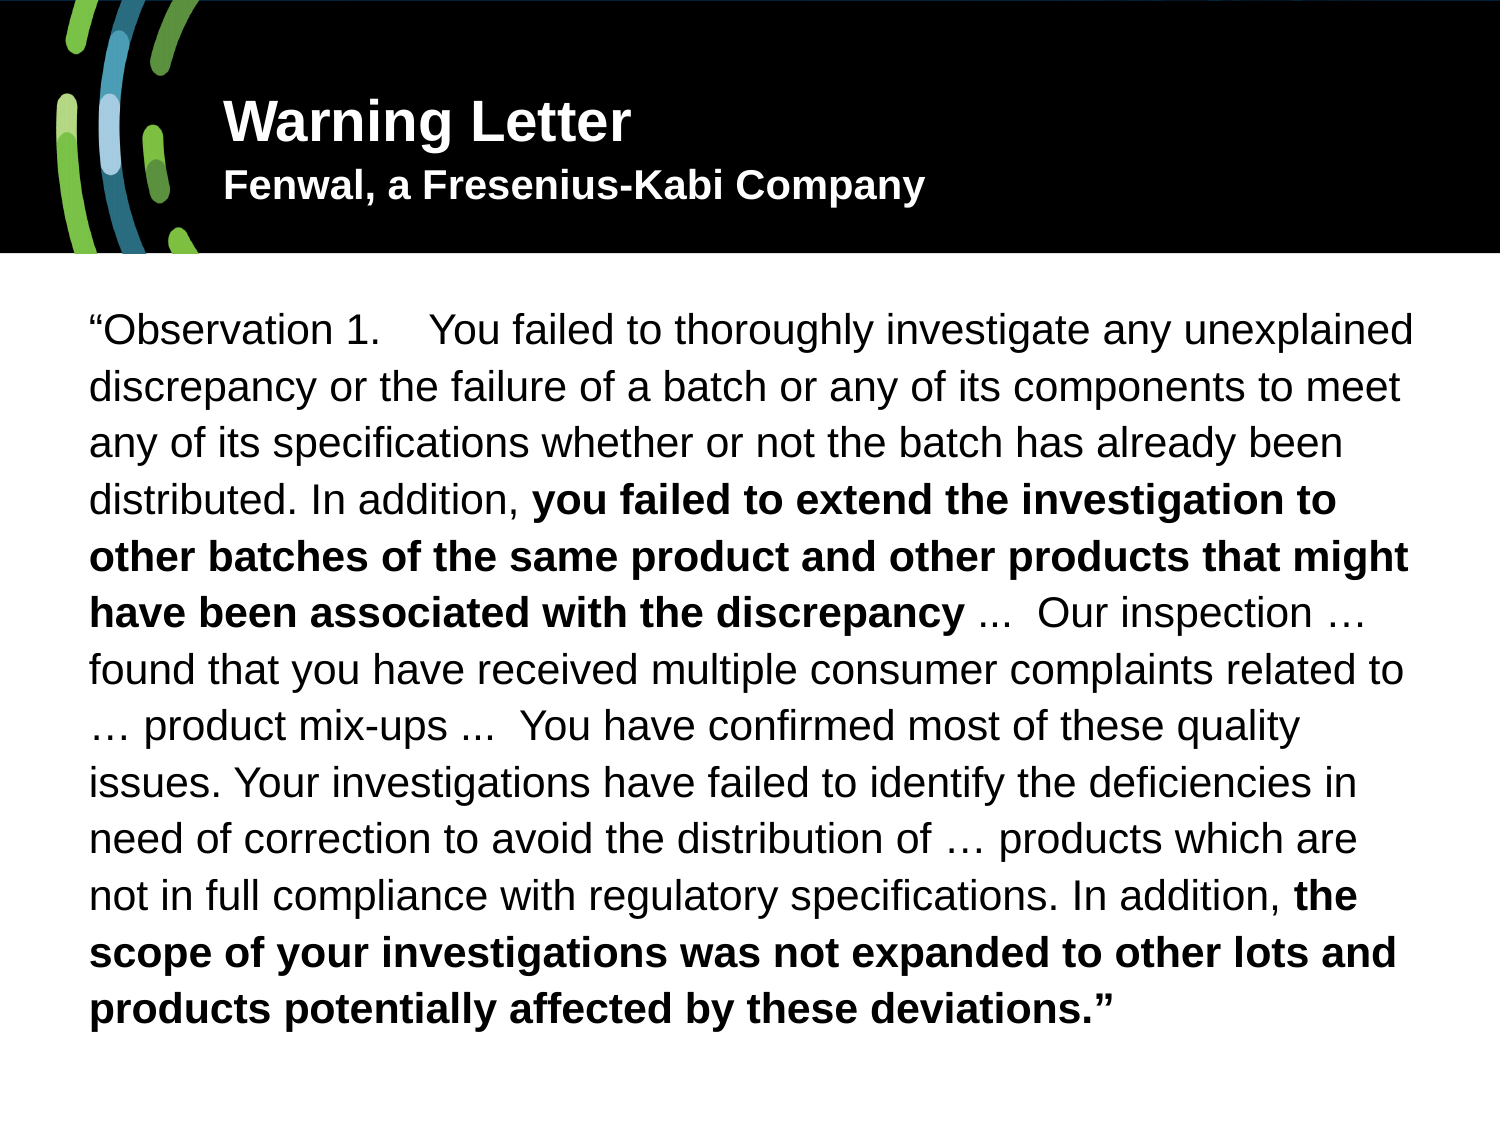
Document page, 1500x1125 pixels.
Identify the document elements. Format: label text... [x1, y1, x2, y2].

title Warning Letter Fenwal, a Fresenius-Kabi Company [208, 33, 1469, 251]
picture [0, 0, 512, 254]
list “Observation 1. You failed to thoroughly investigate any unexplained discrepancy or the failure of a batch or any of its components to meet any of its specifications whether or not the batch has already been distributed. In addition, you failed to extend the investigation to other batches of the same product and other products that might have been associated with the discrepancy ... Our inspection … found that you have received multiple consumer complaints related to … product mix-ups ... You have confirmed most of these quality issues. Your investigations have failed to identify the deficiencies in need of correction to avoid the distribution of … products which are not in full compliance with regulatory specifications. In addition, the scope of your investigations was not expanded to other lots and products potentially affected by these deviations.” [73, 289, 1436, 1065]
